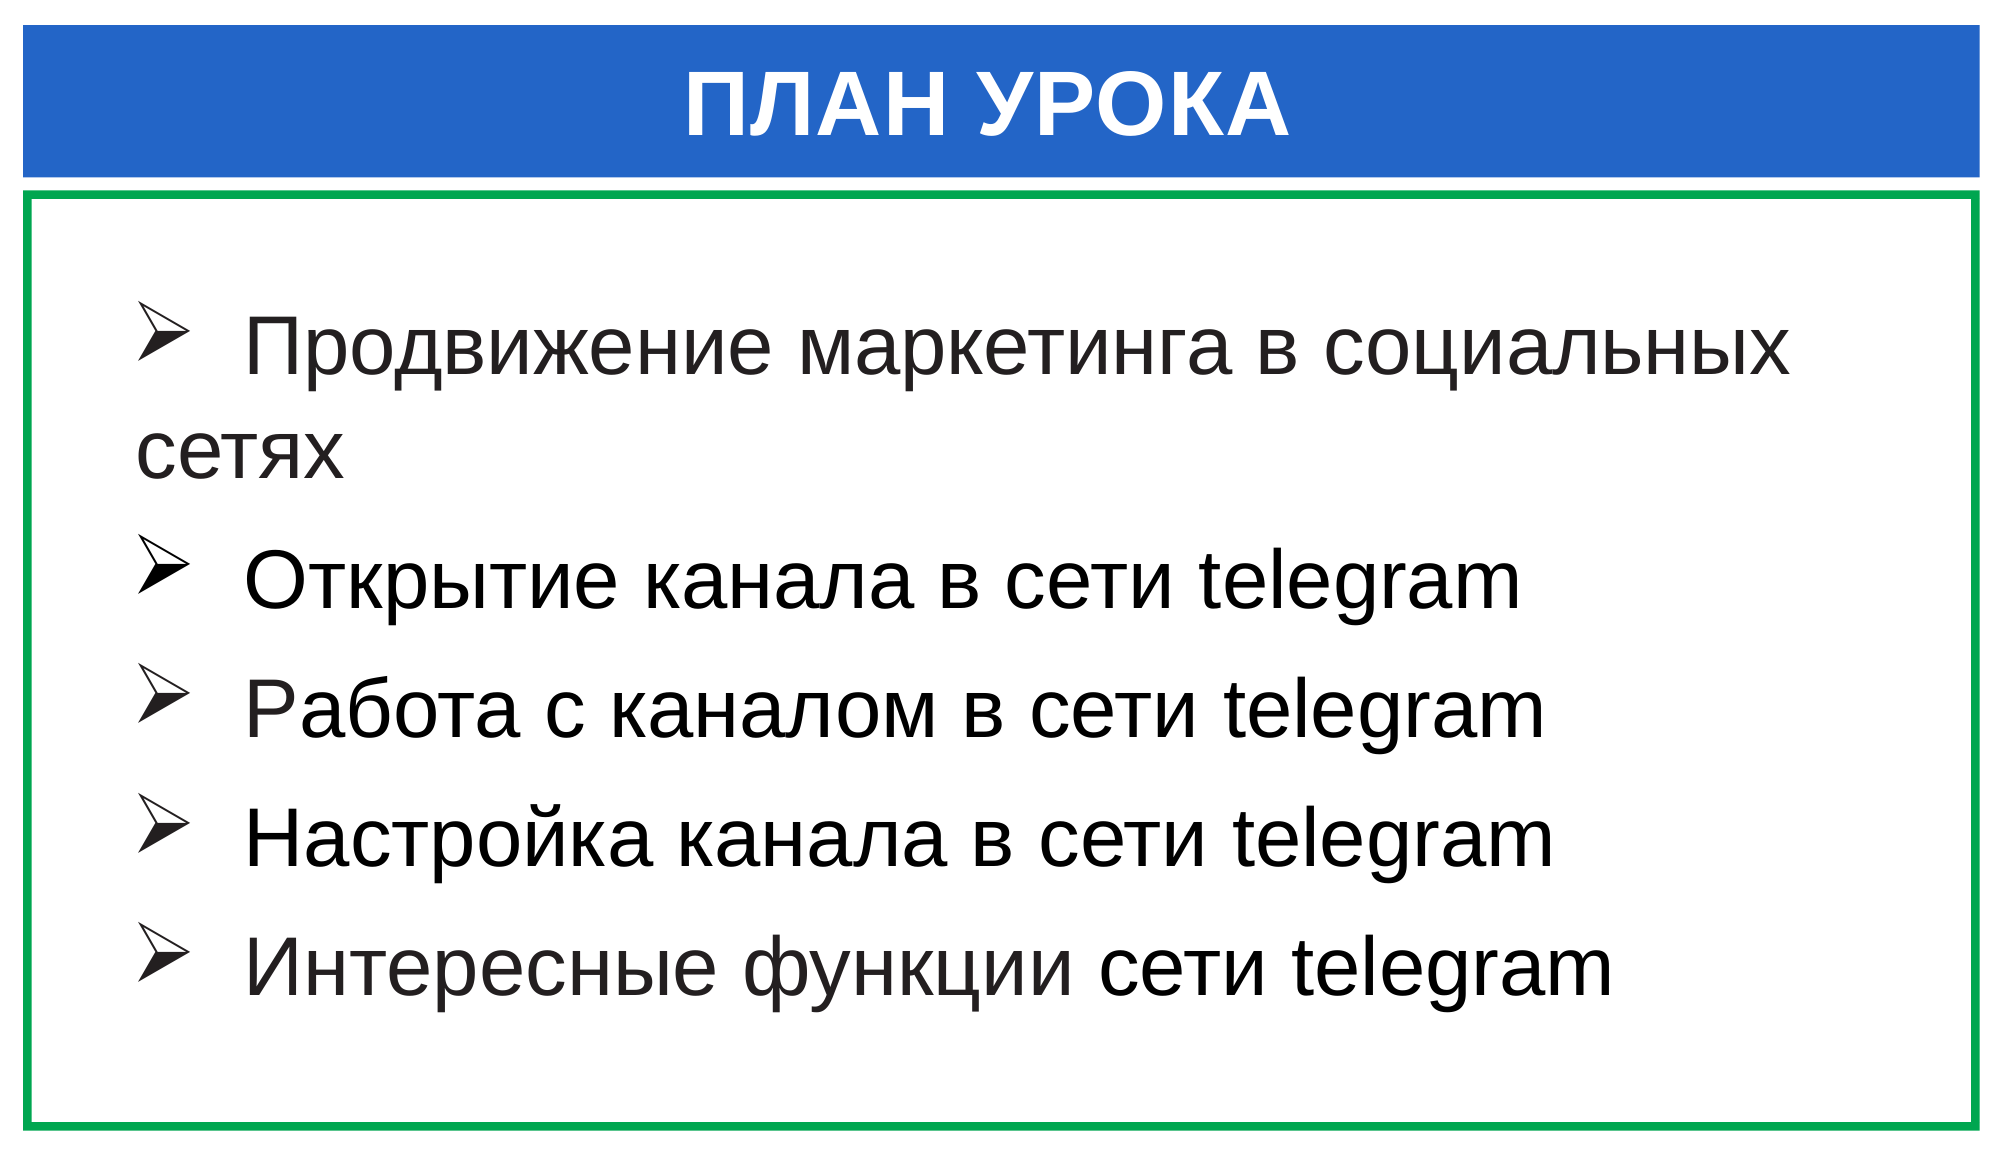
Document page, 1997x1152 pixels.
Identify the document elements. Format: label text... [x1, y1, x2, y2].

title ПЛАН УРОКА [48, 38, 1924, 237]
text_box Продвижение маркетинга в социальных сетях Открытие канала в сети telegram Работа с каналом в сети telegram Настройка канала в сети telegram Интересные функции сети telegram [130, 282, 1913, 1142]
